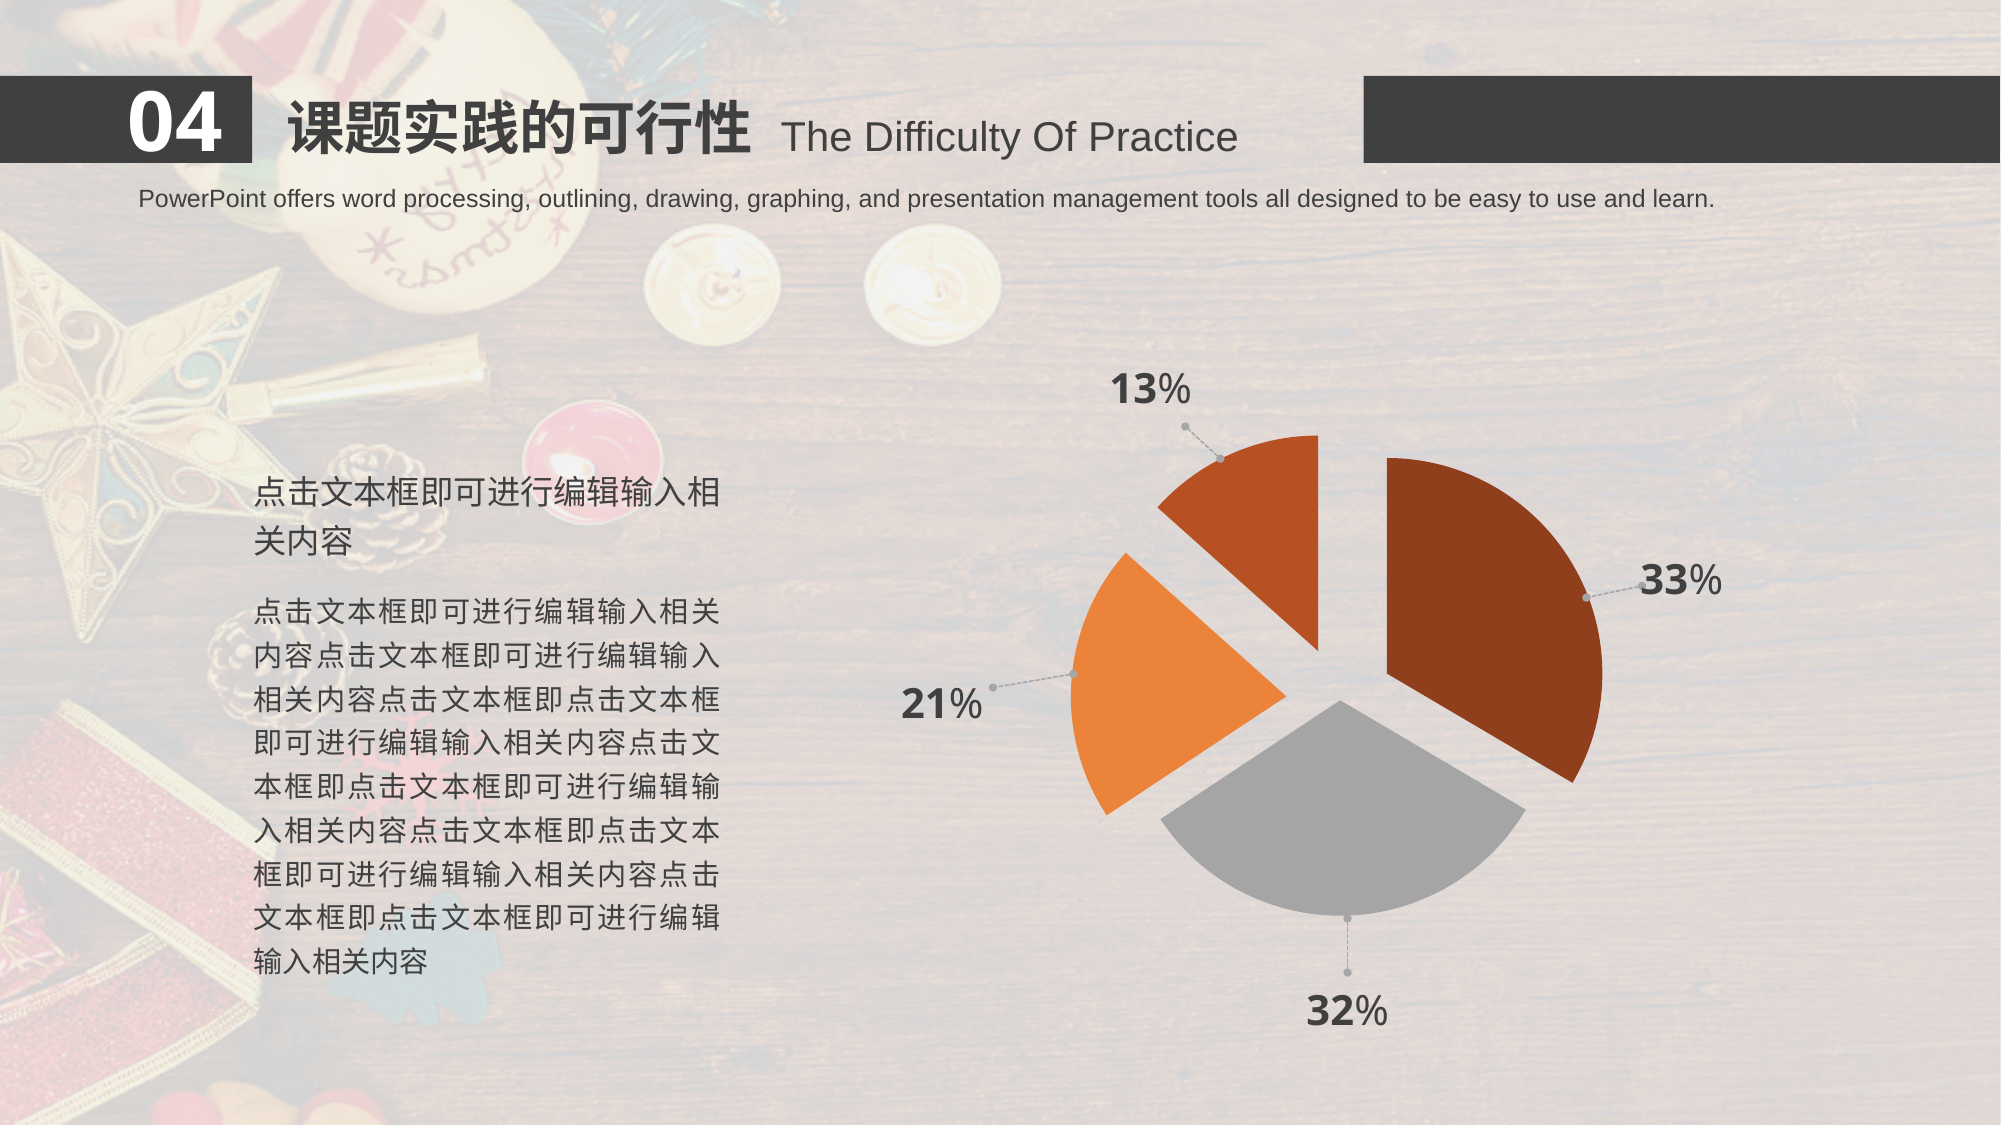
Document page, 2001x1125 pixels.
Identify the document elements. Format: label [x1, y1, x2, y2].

picture [0, 0, 2001, 1125]
text_box [829, 350, 1761, 1046]
